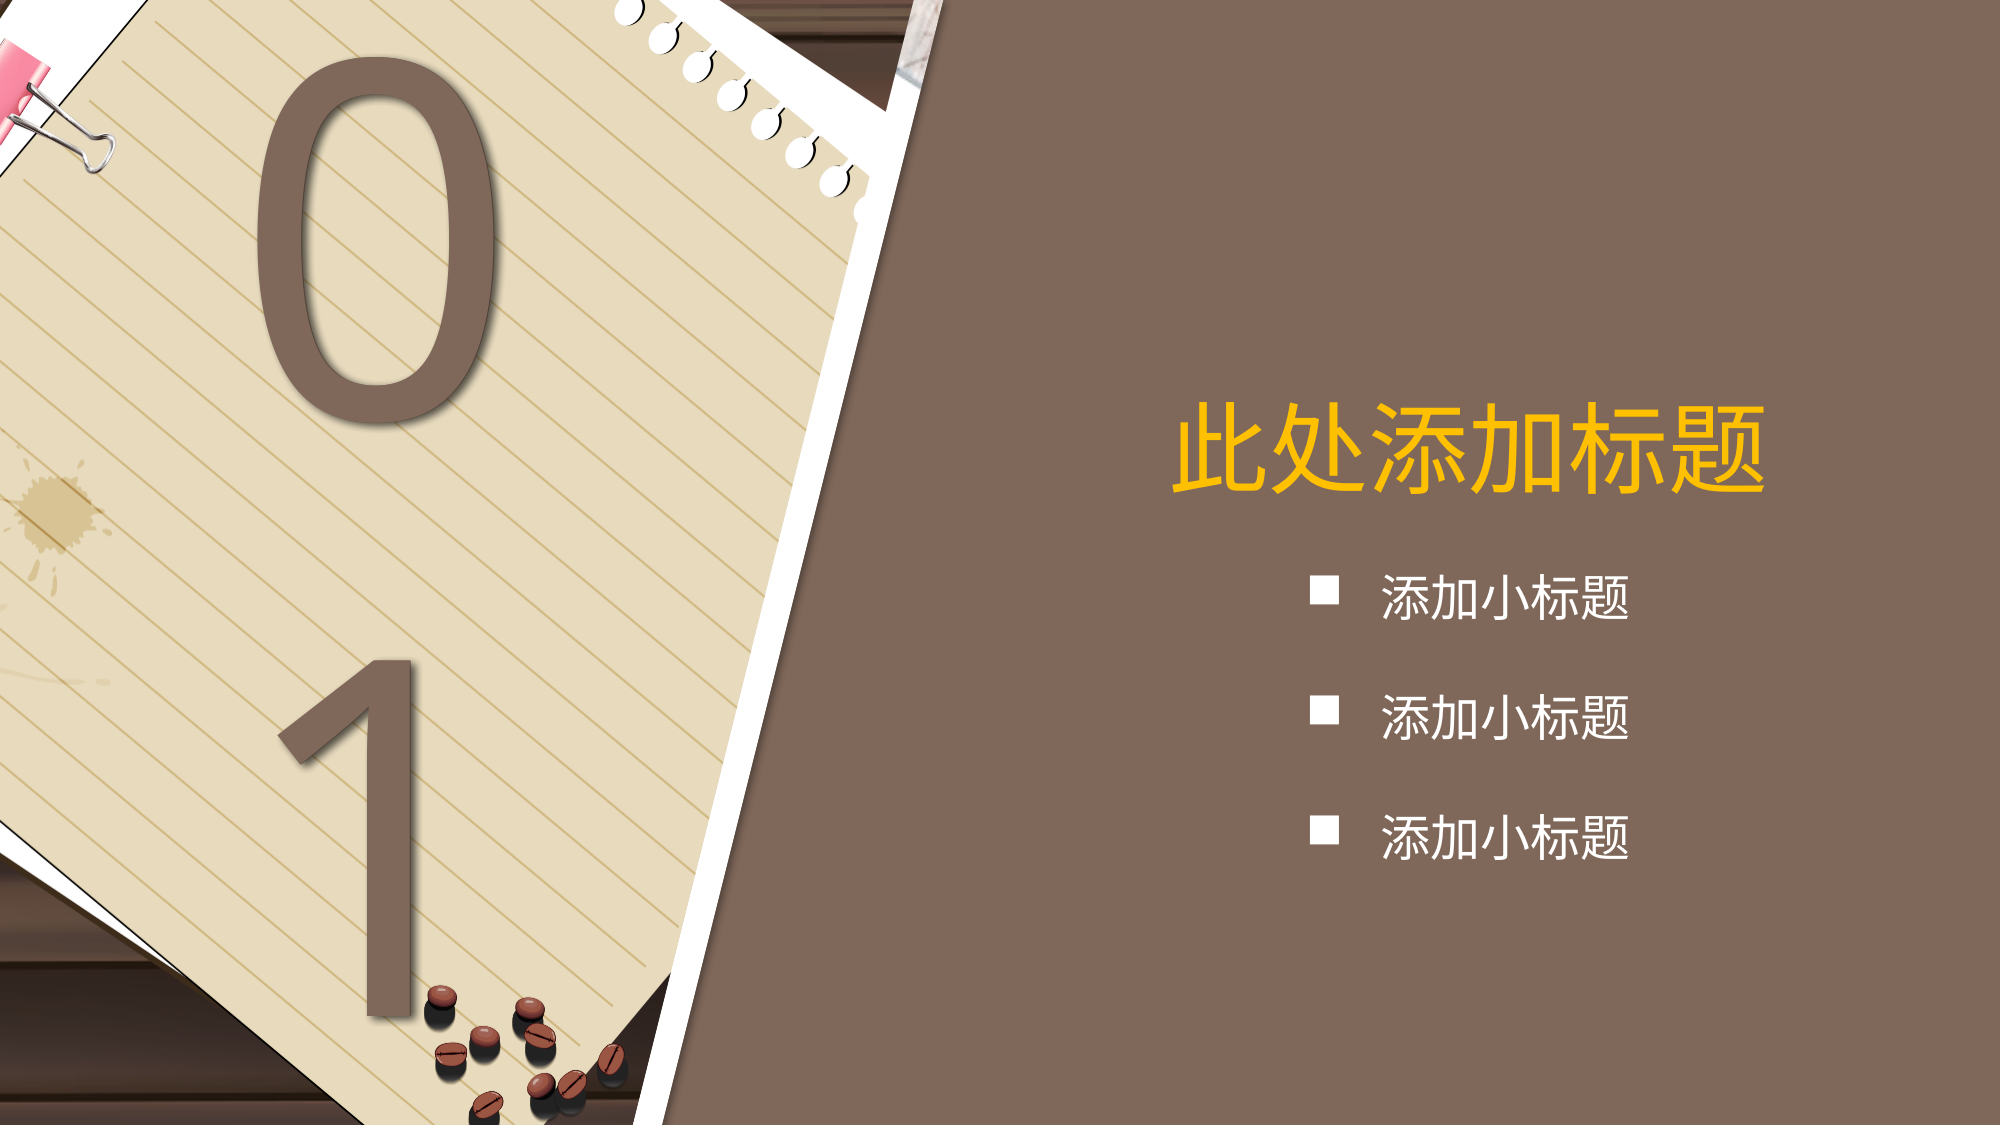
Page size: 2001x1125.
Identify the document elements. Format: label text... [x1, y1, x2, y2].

text_box 此处添加标题 添加小标题 添加小标题 添加小标题 [1081, 266, 1856, 867]
picture [0, 0, 944, 1125]
